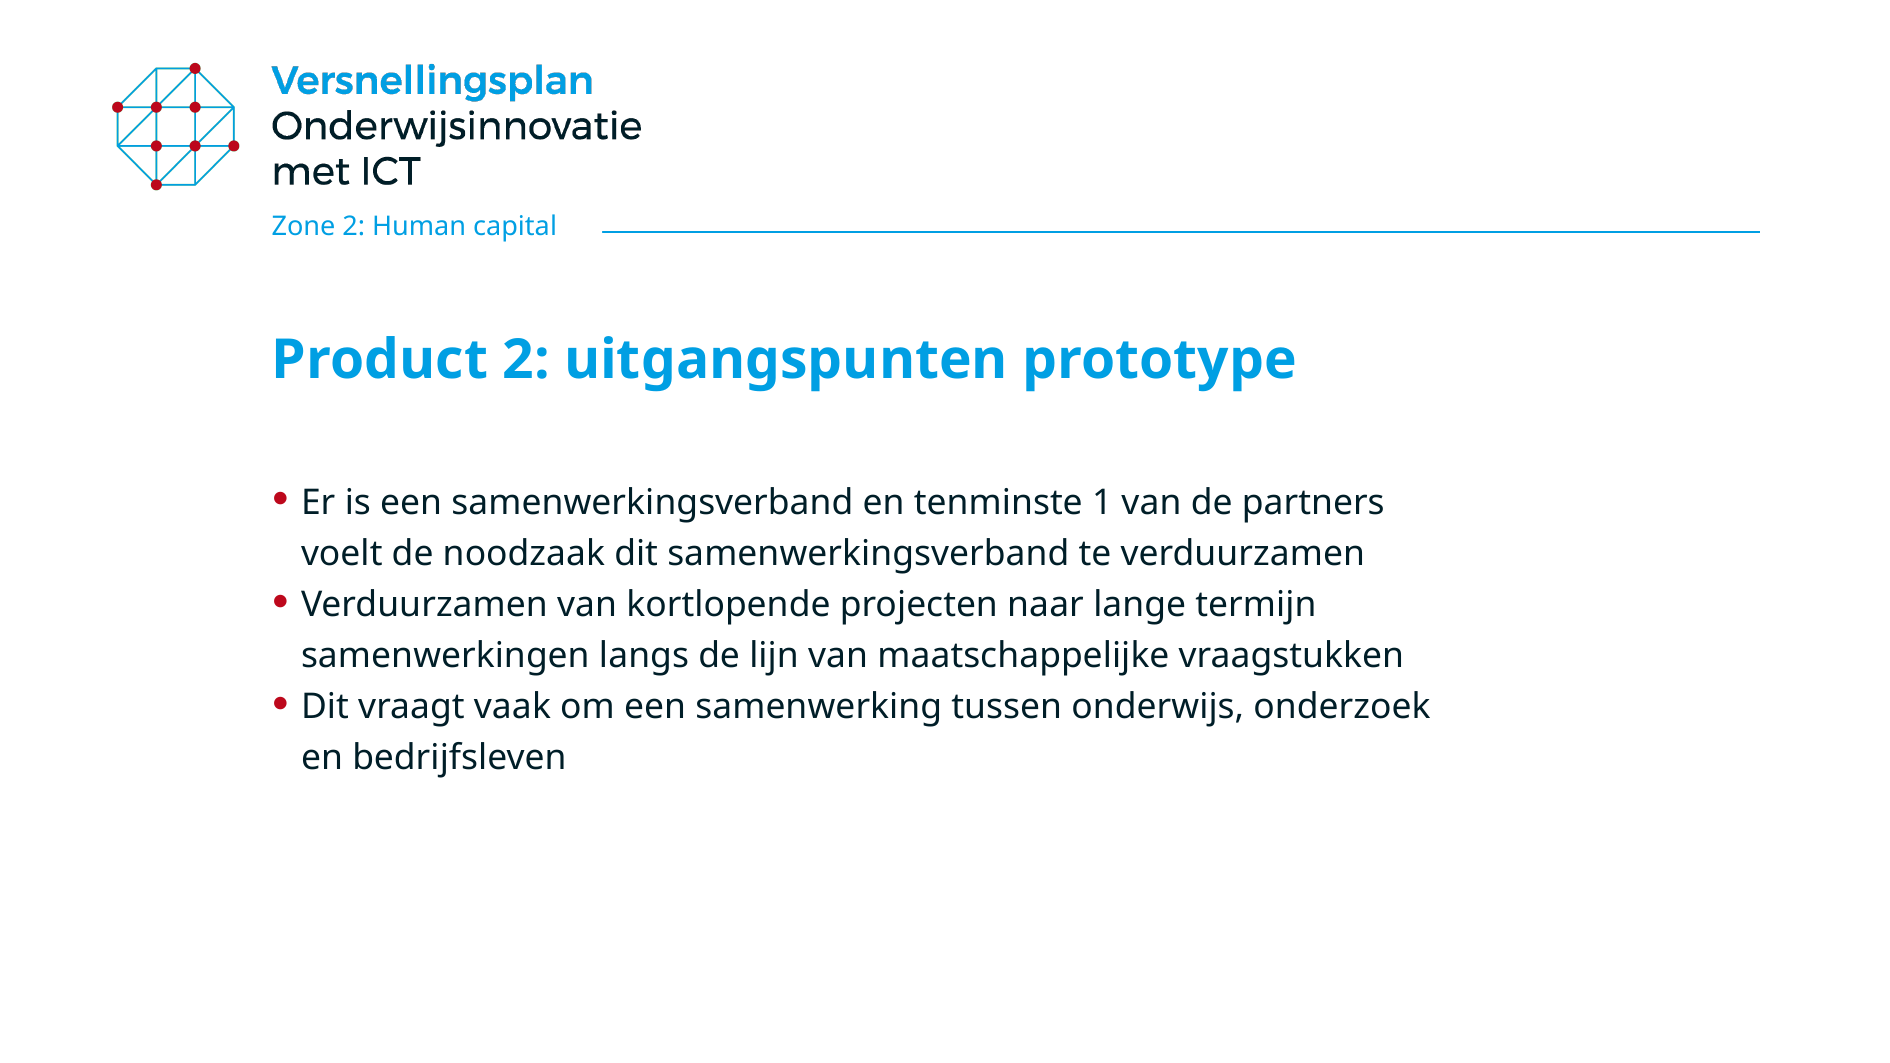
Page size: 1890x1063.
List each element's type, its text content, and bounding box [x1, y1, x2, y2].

picture [111, 61, 240, 191]
title Product 2: uitgangspunten prototype [271, 322, 1469, 385]
list Er is een samenwerkingsverband en tenminste 1 van de partners voelt de noodzaak dit samenwerkingsverband te verduurzamen Verduurzamen van kortlopende projecten naar lange termijn samenwerkingen langs de lijn van maatschappelijke vraagstukken Dit vraagt vaak om een samenwerking tussen onderwijs, onderzoek en bedrijfsleven [271, 427, 1469, 944]
list Zone 2: Human capital [271, 208, 603, 242]
picture [267, 0, 649, 190]
